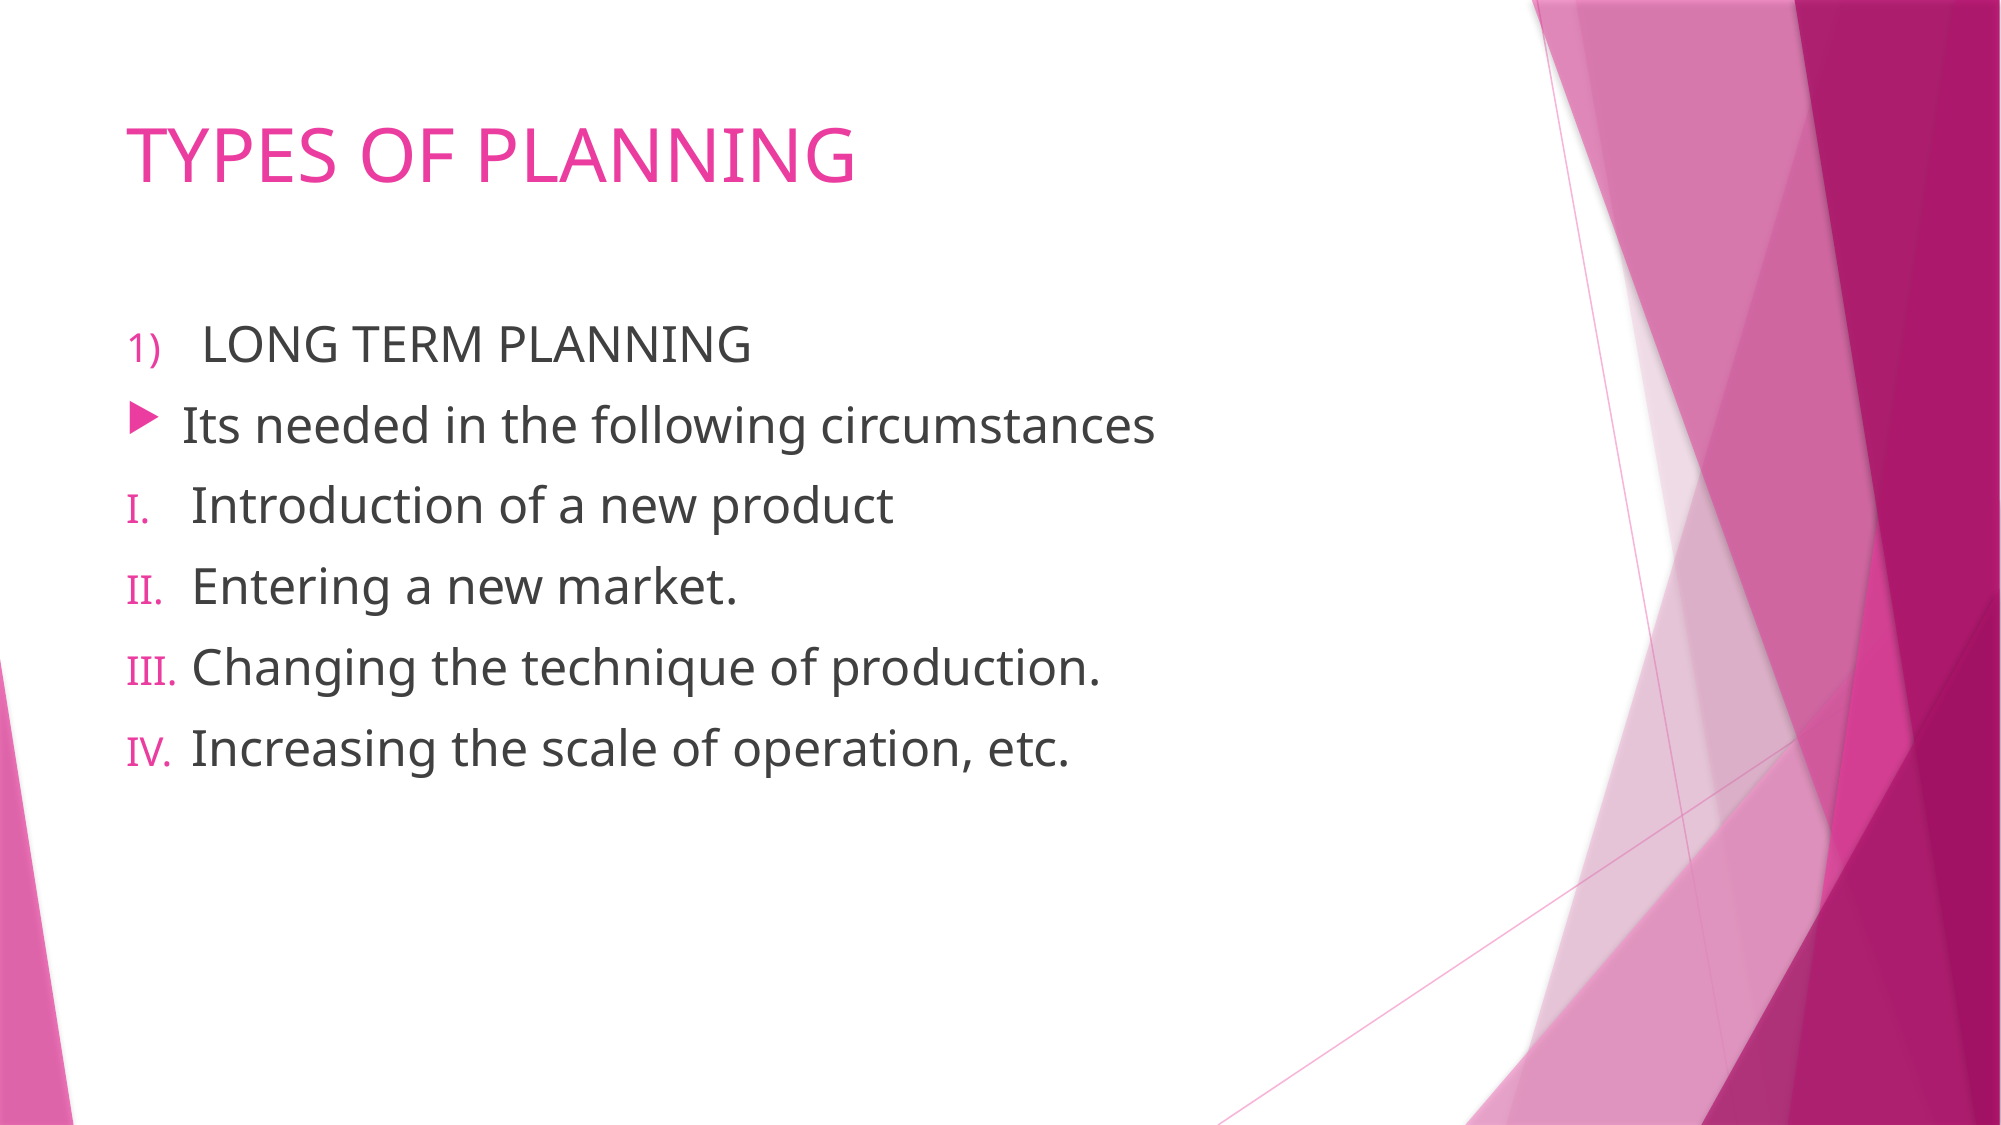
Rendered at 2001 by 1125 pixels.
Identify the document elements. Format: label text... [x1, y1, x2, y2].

title TYPES OF PLANNING [111, 99, 1522, 223]
list LONG TERM PLANNING Its needed in the following circumstances Introduction of a new product Entering a new market. Changing the technique of production. Increasing the scale of operation, etc. [111, 223, 1522, 991]
